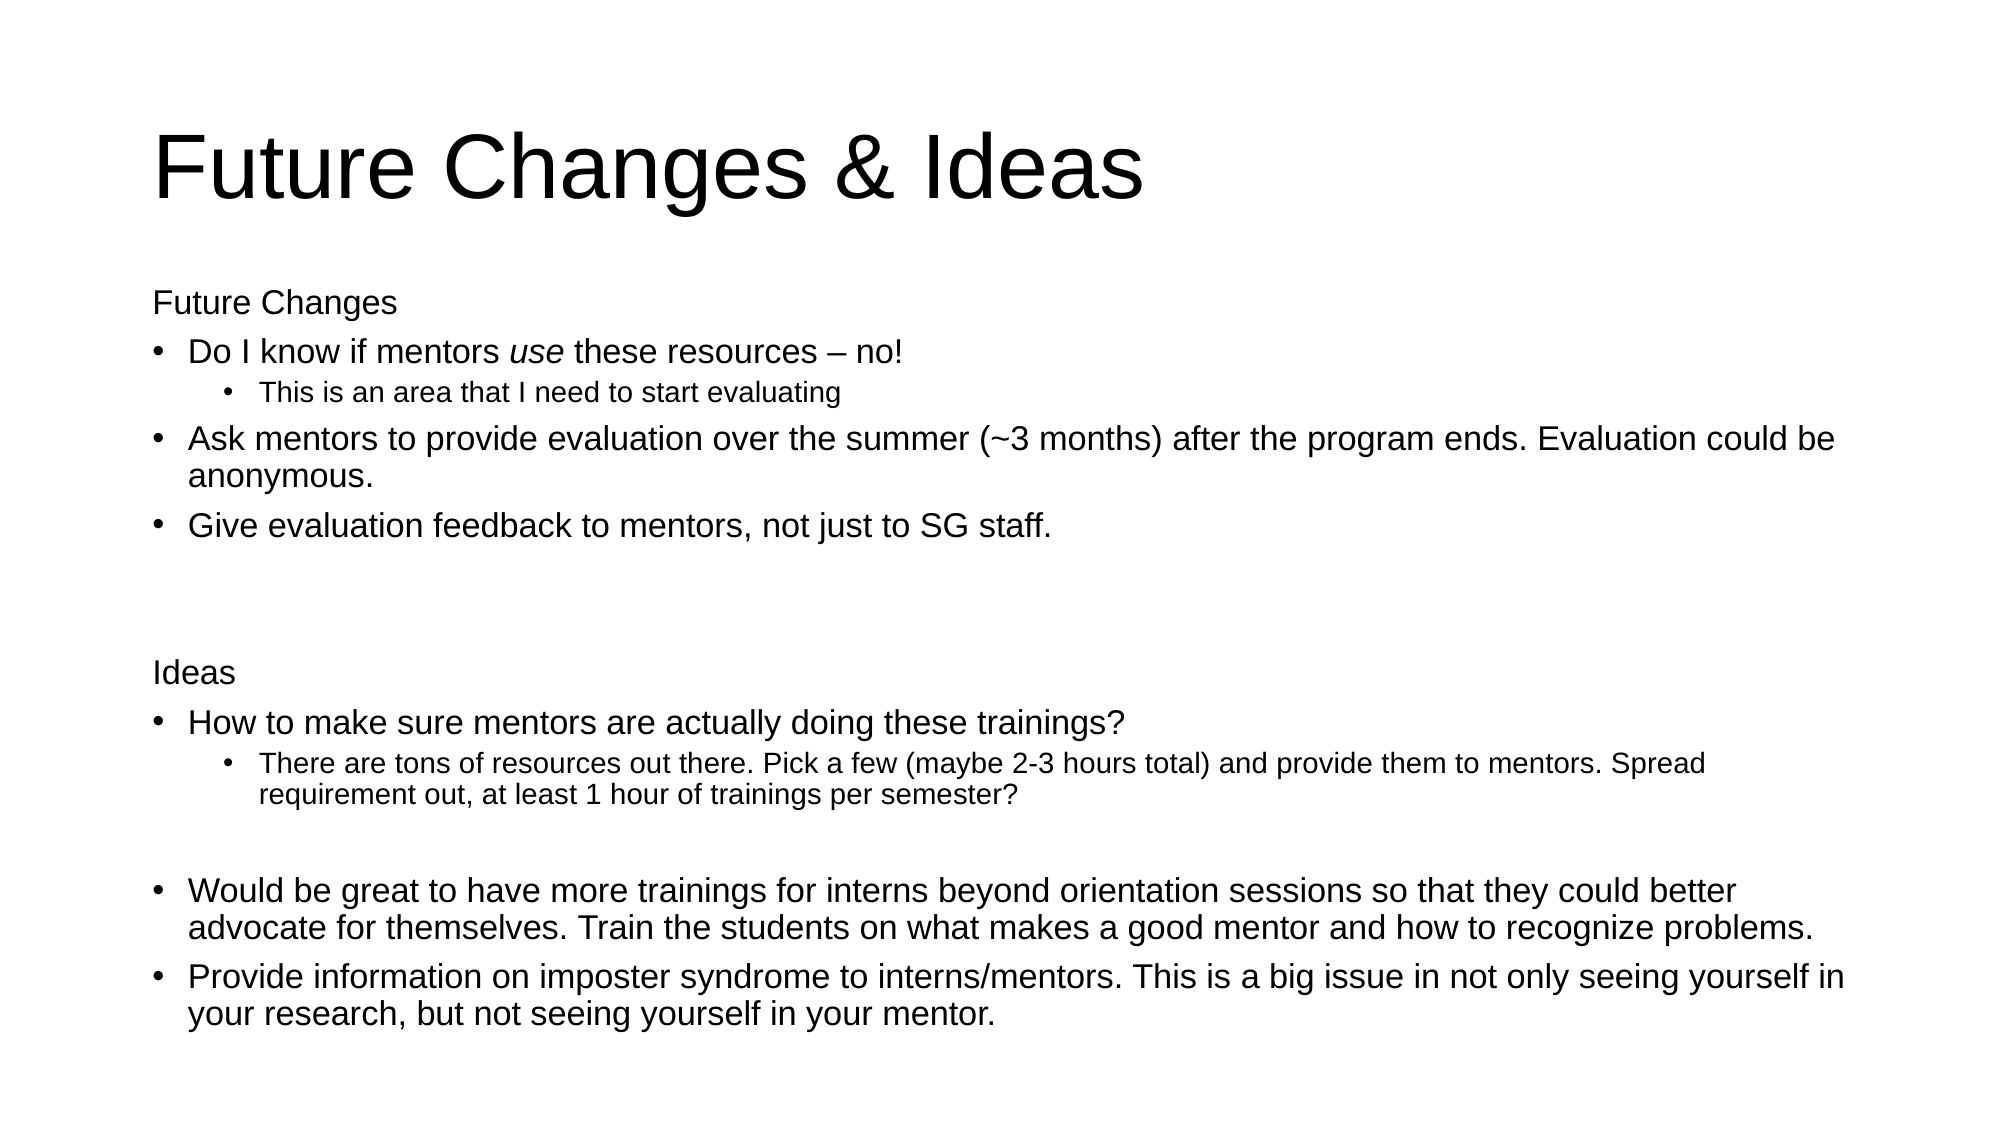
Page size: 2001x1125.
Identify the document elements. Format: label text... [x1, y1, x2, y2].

title Future Changes & Ideas [137, 59, 1863, 277]
list Future Changes Do I know if mentors use these resources – no! This is an area that I need to start evaluating Ask mentors to provide evaluation over the summer (~3 months) after the program ends. Evaluation could be anonymous. Give evaluation feedback to mentors, not just to SG staff. Ideas How to make sure mentors are actually doing these trainings? There are tons of resources out there. Pick a few (maybe 2-3 hours total) and provide them to mentors. Spread requirement out, at least 1 hour of trainings per semester? Would be great to have more trainings for interns beyond orientation sessions so that they could better advocate for themselves. Train the students on what makes a good mentor and how to recognize problems. Provide information on imposter syndrome to interns/mentors. This is a big issue in not only seeing yourself in your research, but not seeing yourself in your mentor. [137, 277, 1863, 1079]
